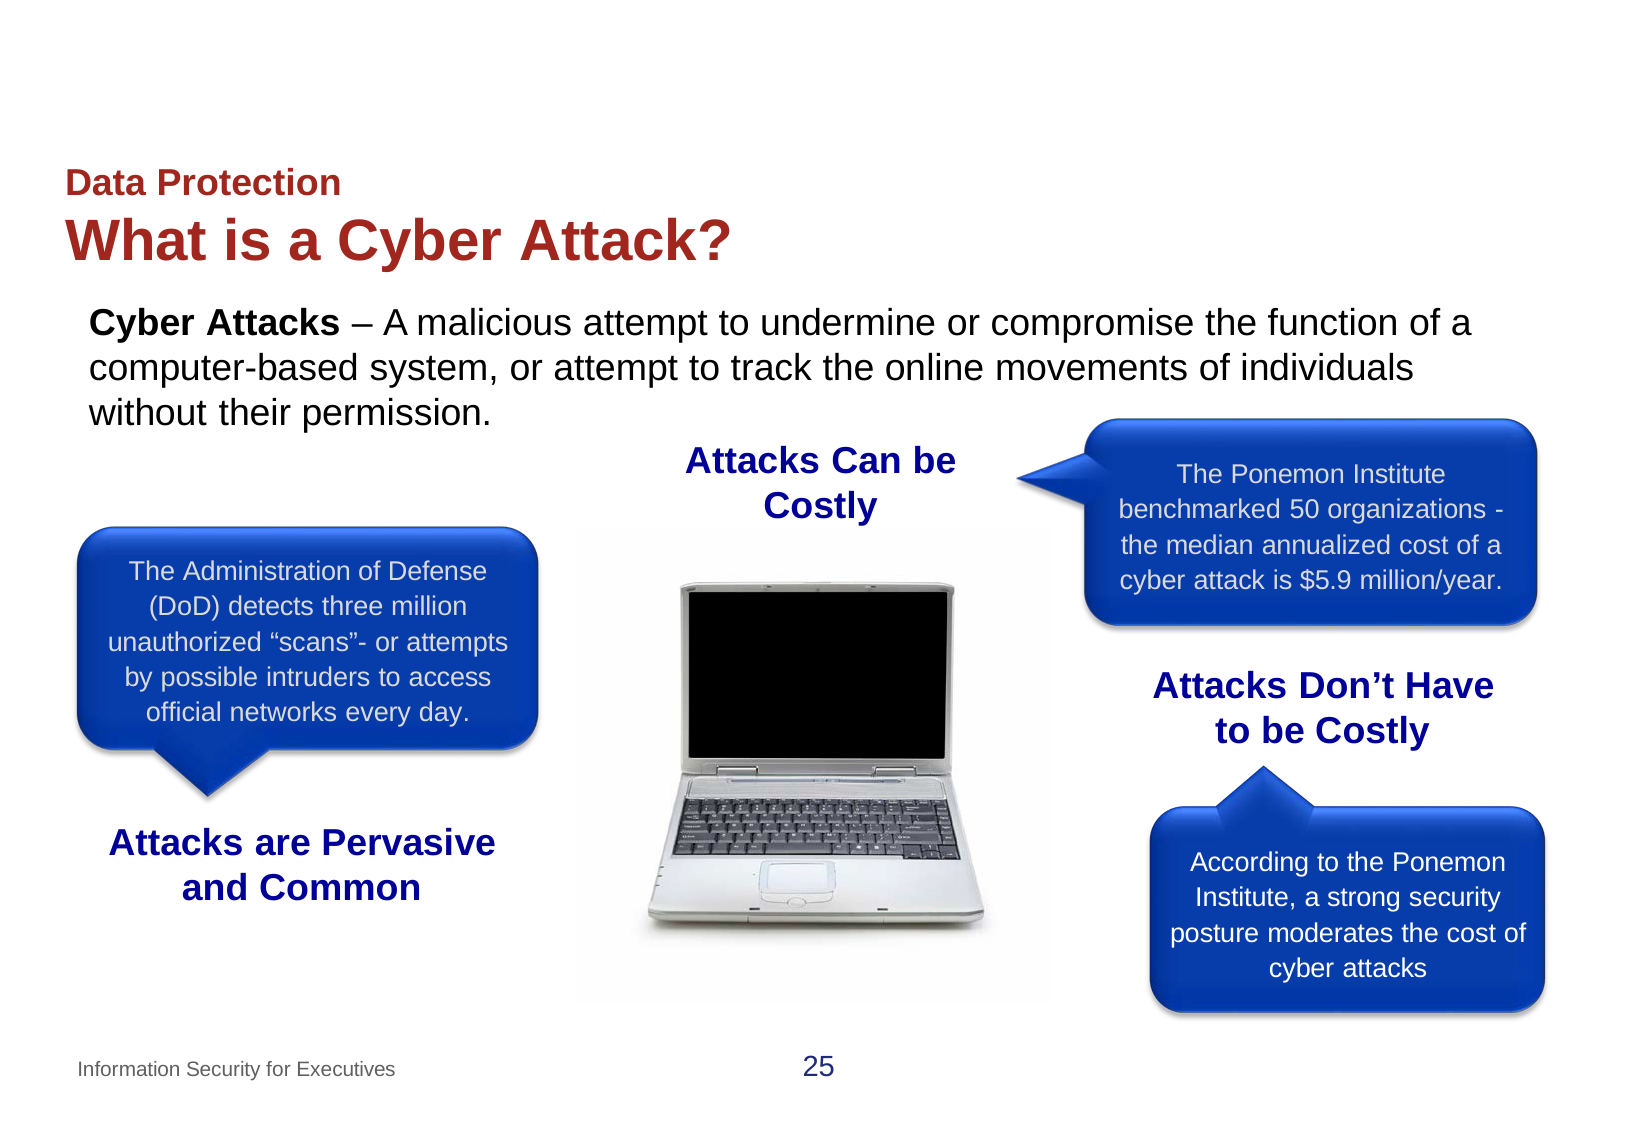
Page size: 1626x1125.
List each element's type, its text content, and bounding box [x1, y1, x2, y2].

slide_number 25 [798, 1047, 840, 1125]
footer Information Security for Executives [75, 1055, 400, 1125]
text_box Cyber Attacks – A malicious attempt to undermine or compromise the function of a computer-based system, or attempt to track the online movements of individuals without their permission. [86, 347, 1477, 434]
text_box Attacks Can be Costly [683, 436, 958, 527]
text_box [1141, 762, 1560, 1026]
title Data Protection What is a Cyber Attack? [62, 151, 1563, 347]
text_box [68, 523, 546, 810]
text_box [575, 527, 1050, 1004]
text_box Attacks are Pervasive and Common [106, 817, 497, 908]
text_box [1008, 415, 1545, 638]
text_box Attacks Don’t Have to be Costly [1150, 661, 1495, 761]
